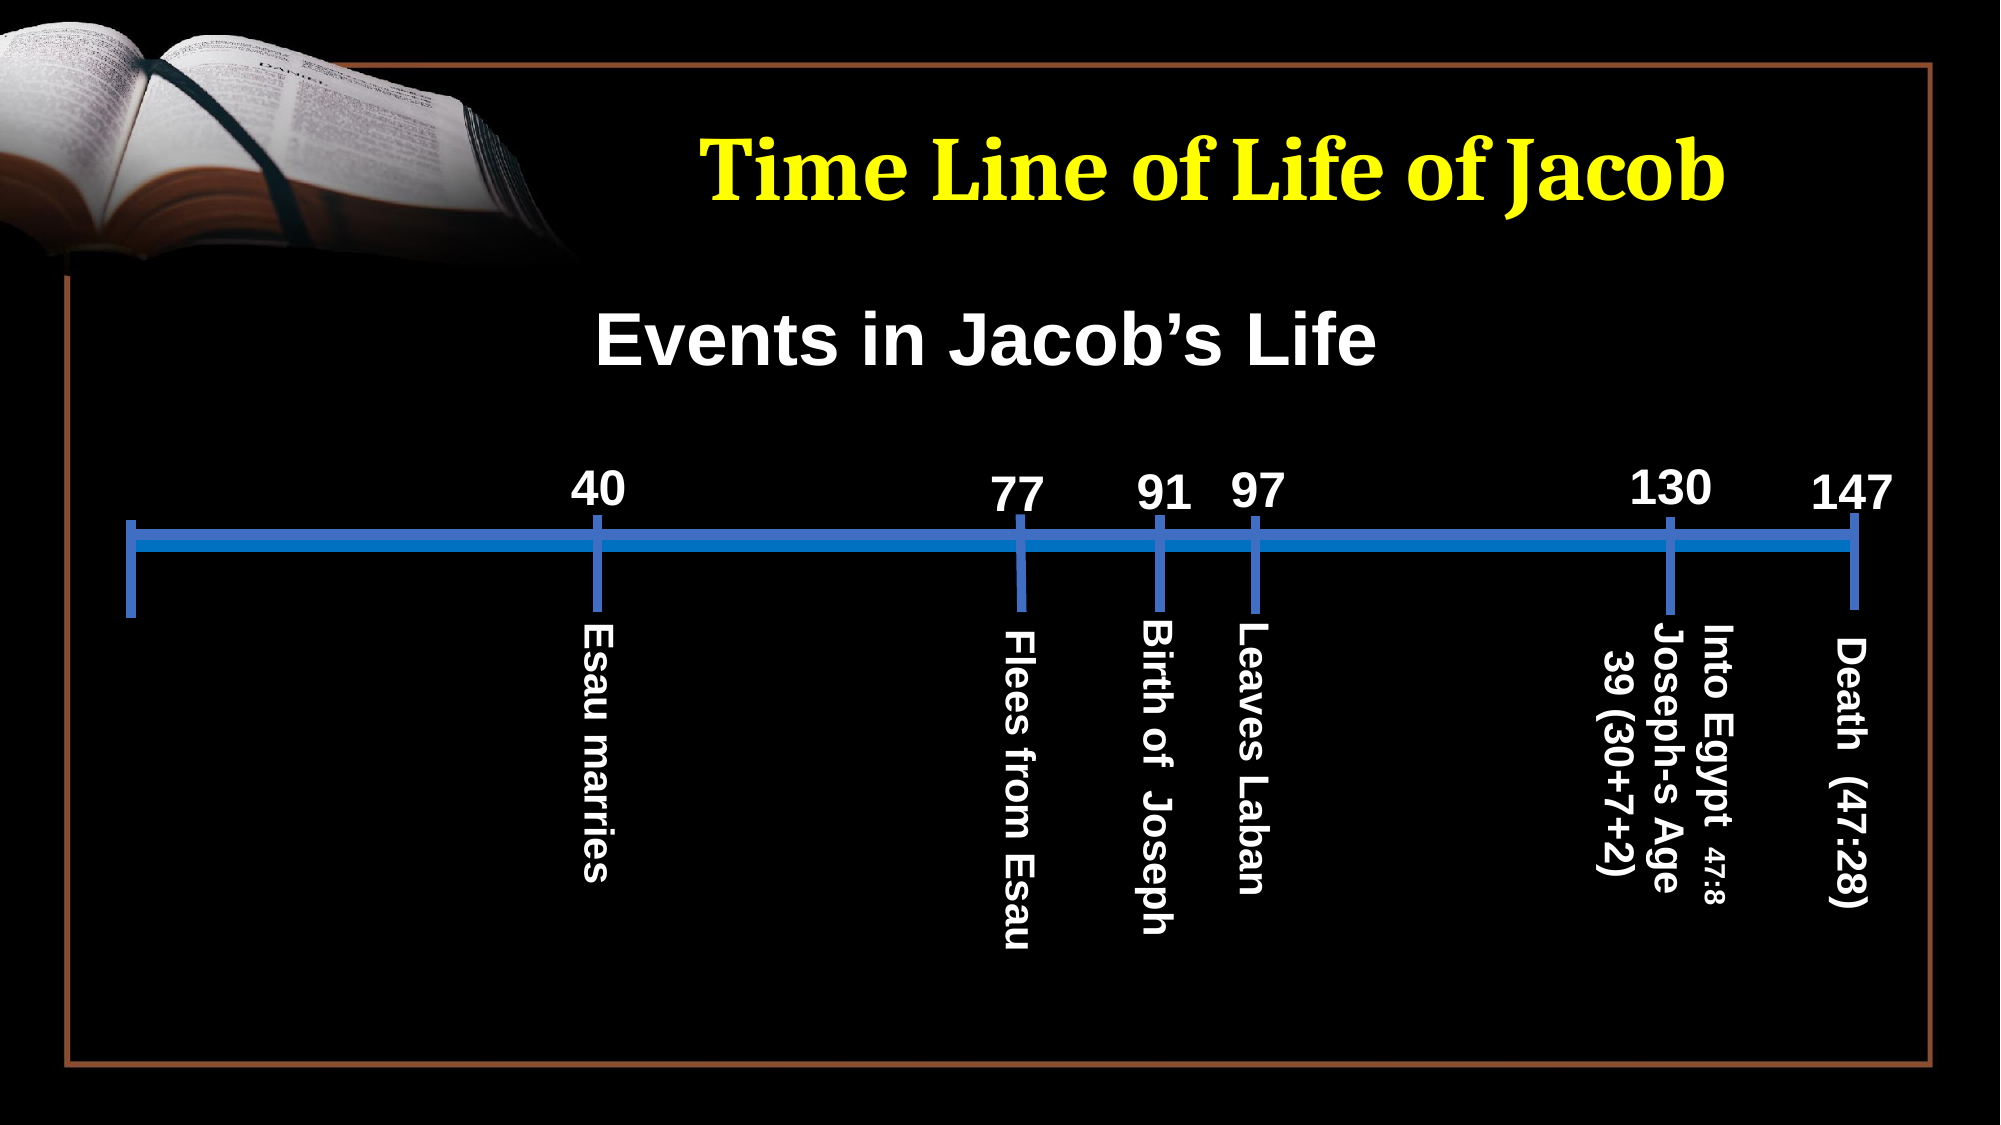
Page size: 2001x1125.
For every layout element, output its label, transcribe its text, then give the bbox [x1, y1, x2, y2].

text_box Into Egypt 47:8 Joseph-s Age 39 (30+7+2) [1589, 589, 1754, 940]
text_box 40 [534, 448, 663, 524]
text_box Leaves Laban [1224, 606, 1289, 913]
text_box Esau marries [568, 607, 634, 994]
text_box 147 [1788, 452, 1916, 527]
text_box Death (47:28) [1821, 593, 1887, 953]
picture [0, 0, 2000, 1125]
text_box Birth of Joseph [1127, 603, 1193, 953]
text_box Events in Jacob’s Life [558, 283, 1437, 388]
text_box 130 [1607, 447, 1735, 523]
text_box 97 [1198, 449, 1319, 525]
text_box Flees from Esau [940, 615, 1055, 994]
title Time Line of Life of Jacob [488, 49, 1940, 293]
text_box 77 [953, 453, 1082, 529]
text_box 91 [1100, 451, 1228, 527]
